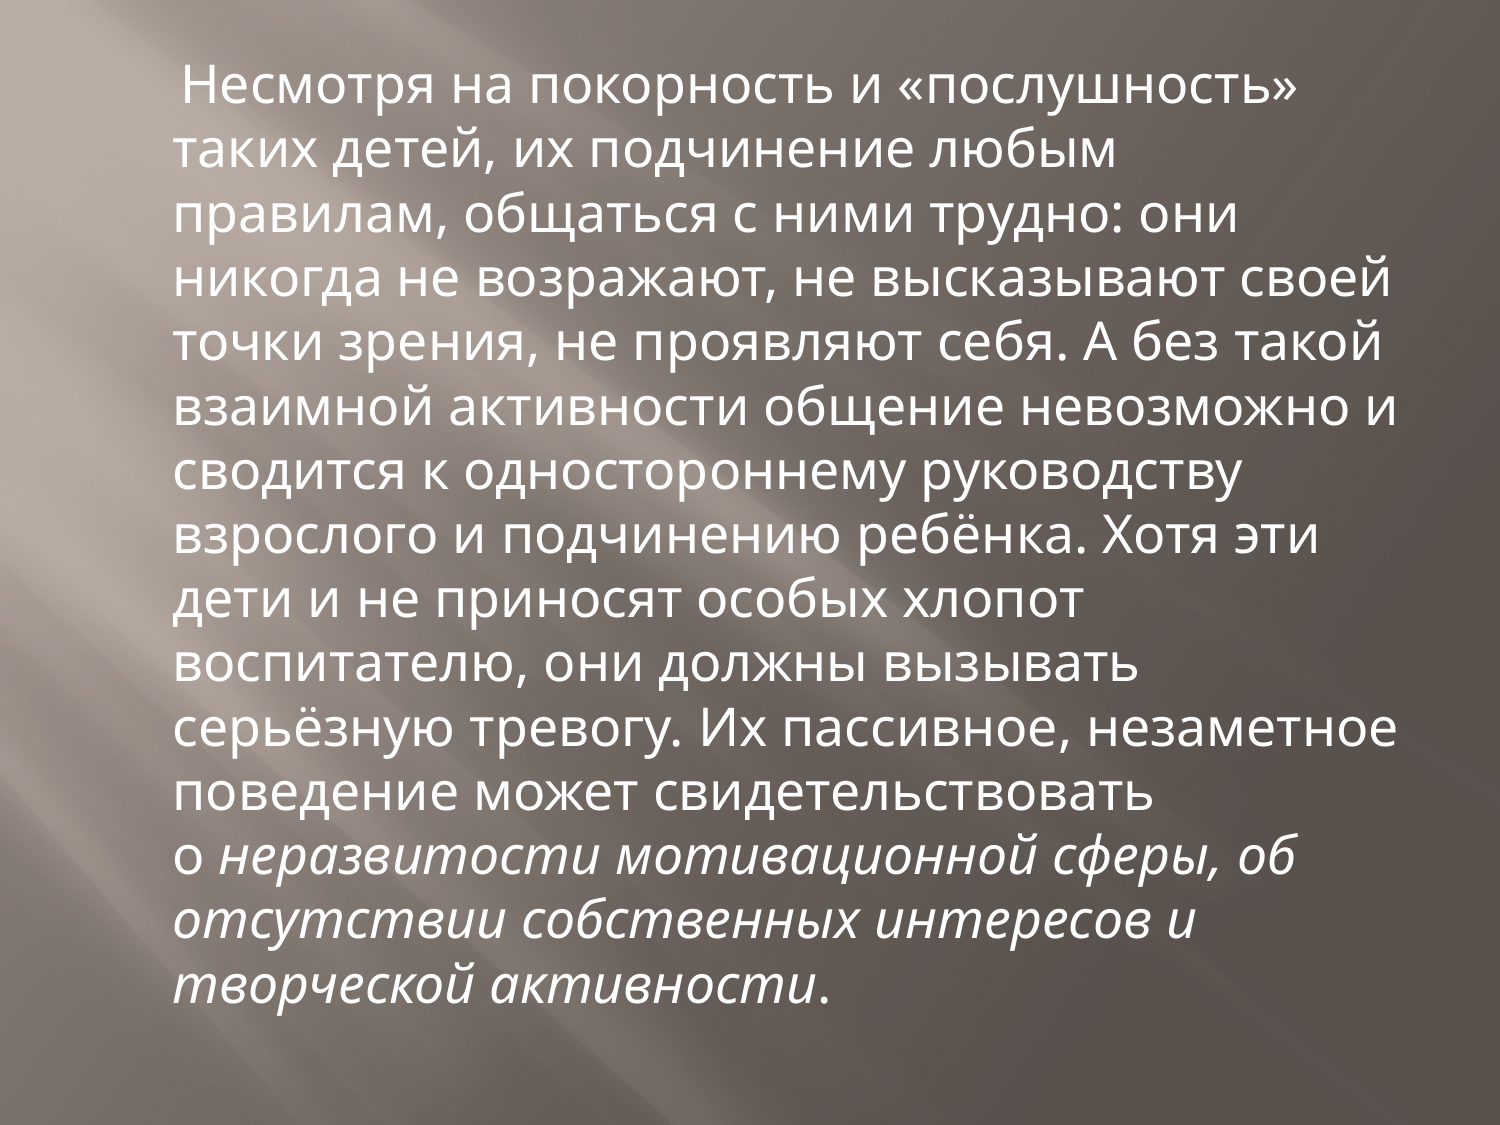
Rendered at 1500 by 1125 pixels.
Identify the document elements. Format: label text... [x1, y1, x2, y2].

list Несмотря на покорность и «послушность» таких детей, их подчинение любым правилам, общаться с ними трудно: они никогда не возражают, не высказывают своей точки зрения, не проявляют себя. А без такой взаимной активности общение невозможно и сводится к одностороннему руководству взрослого и подчинению ребёнка. Хотя эти дети и не приносят особых хлопот воспитателю, они должны вызывать серьёзную тревогу. Их пассивное, незаметное поведение может свидетельствовать о неразвитости мотивационной сферы, об отсутствии собственных интересов и творческой активности. [75, 42, 1425, 1094]
